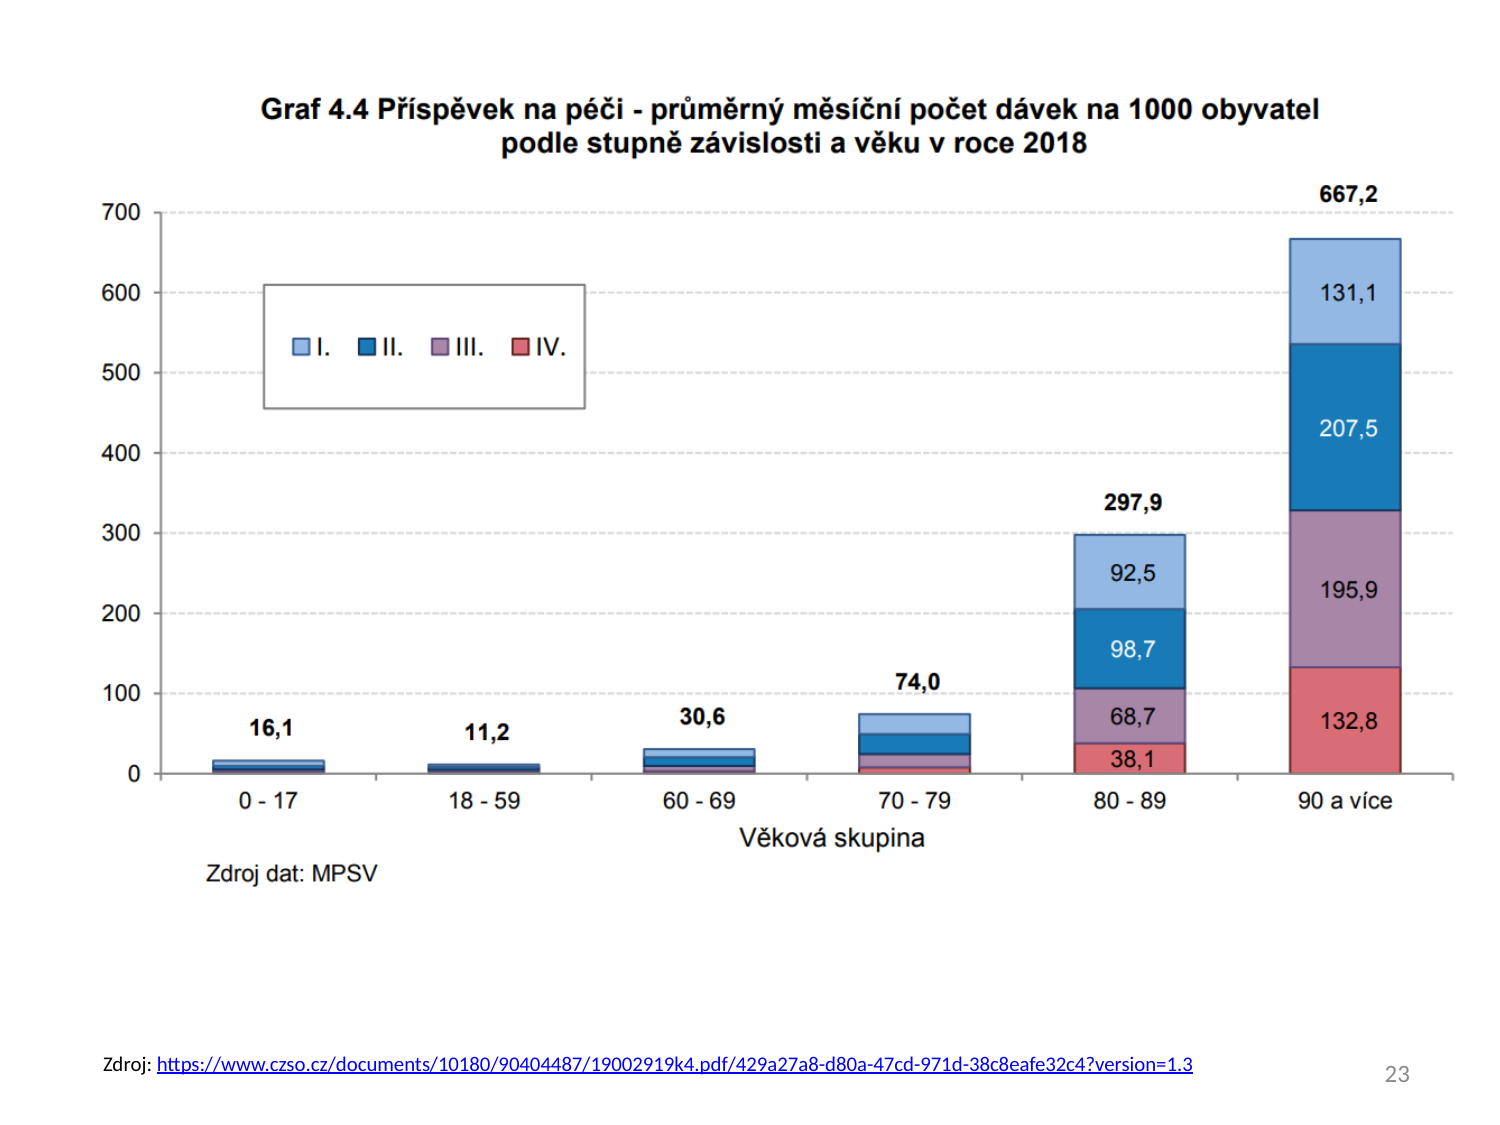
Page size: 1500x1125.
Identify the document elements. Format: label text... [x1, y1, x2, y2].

picture [52, 54, 1486, 906]
text_box Zdroj: https://www.czso.cz/documents/10180/90404487/19002919k4.pdf/429a27a8-d80a-47cd-971d-38c8eafe32c4?version=1.3 [88, 1042, 1329, 1083]
slide_number 23 [1074, 1042, 1425, 1103]
